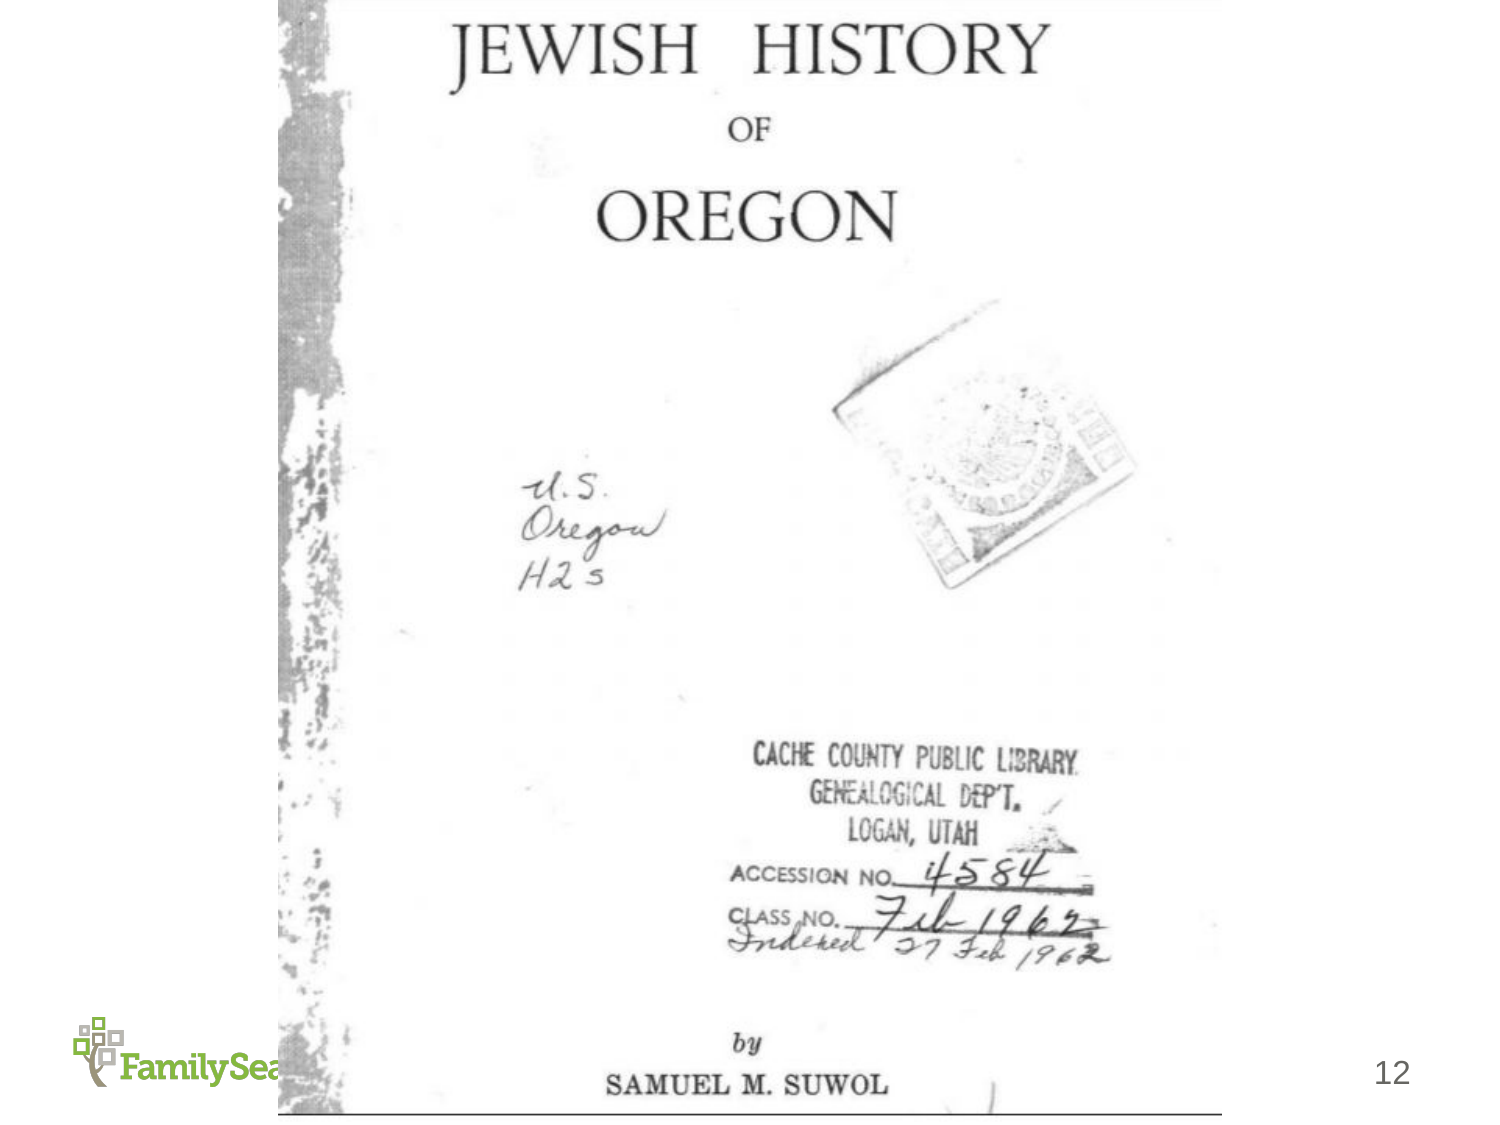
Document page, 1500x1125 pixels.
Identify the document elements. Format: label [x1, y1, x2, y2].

picture [278, 0, 1222, 1125]
